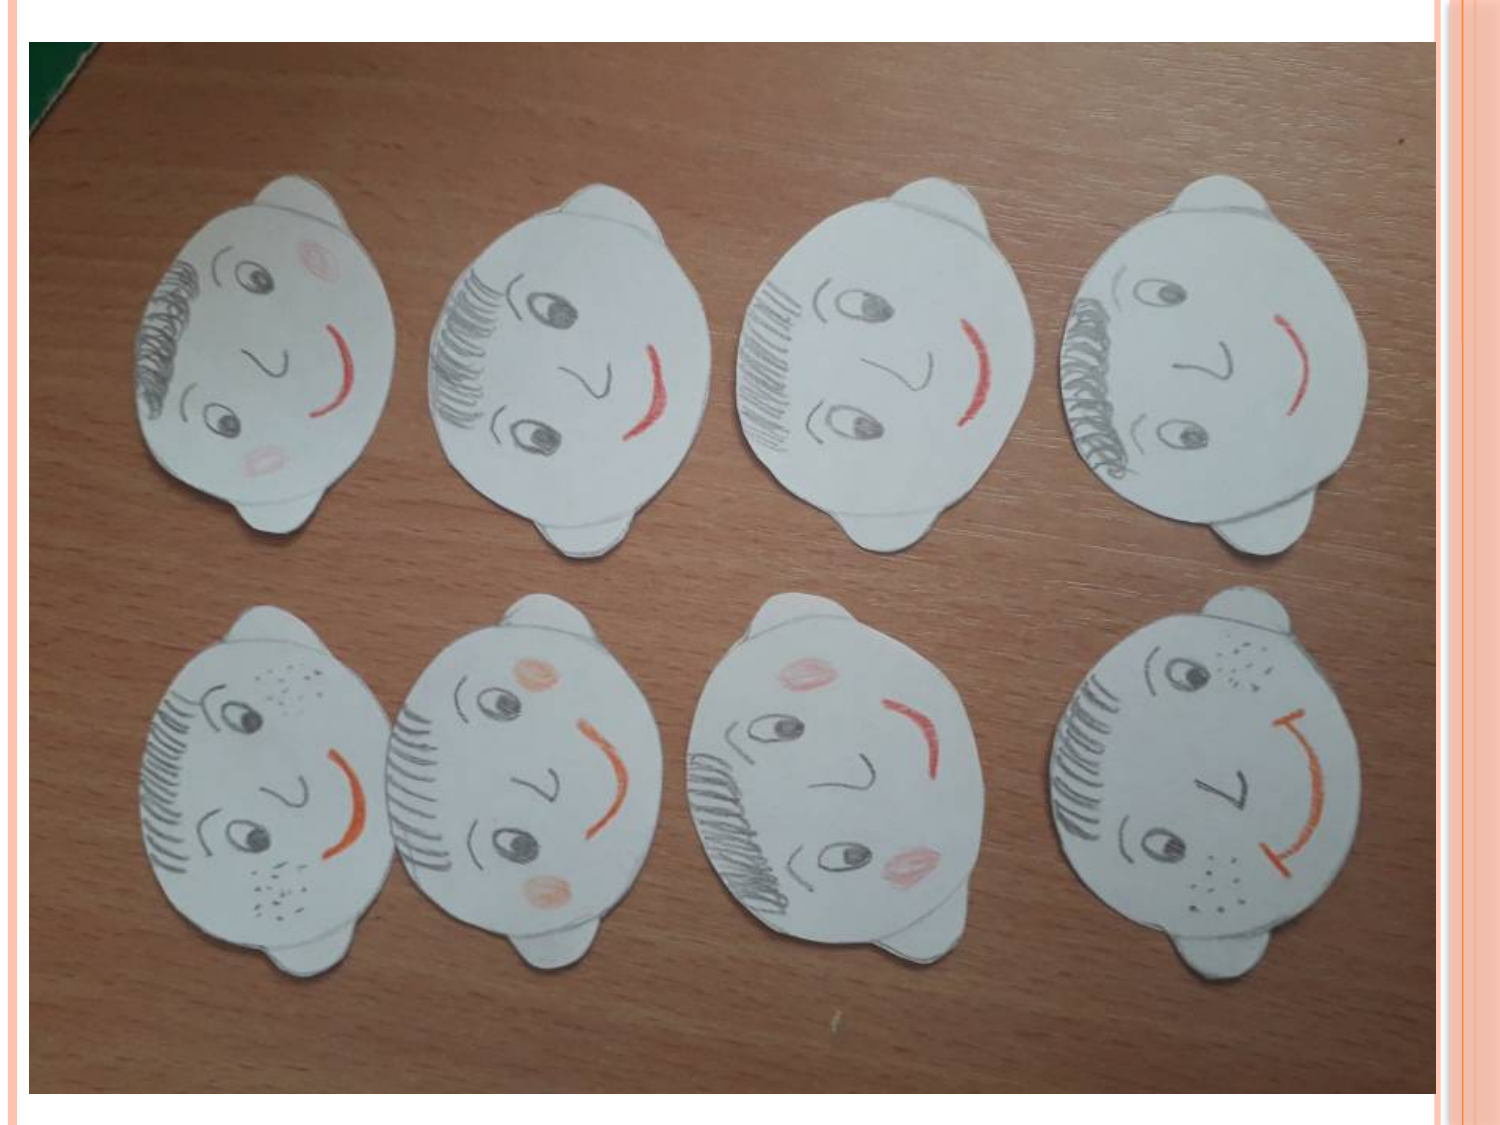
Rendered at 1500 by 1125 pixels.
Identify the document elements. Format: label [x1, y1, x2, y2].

list [28, 42, 1436, 1095]
